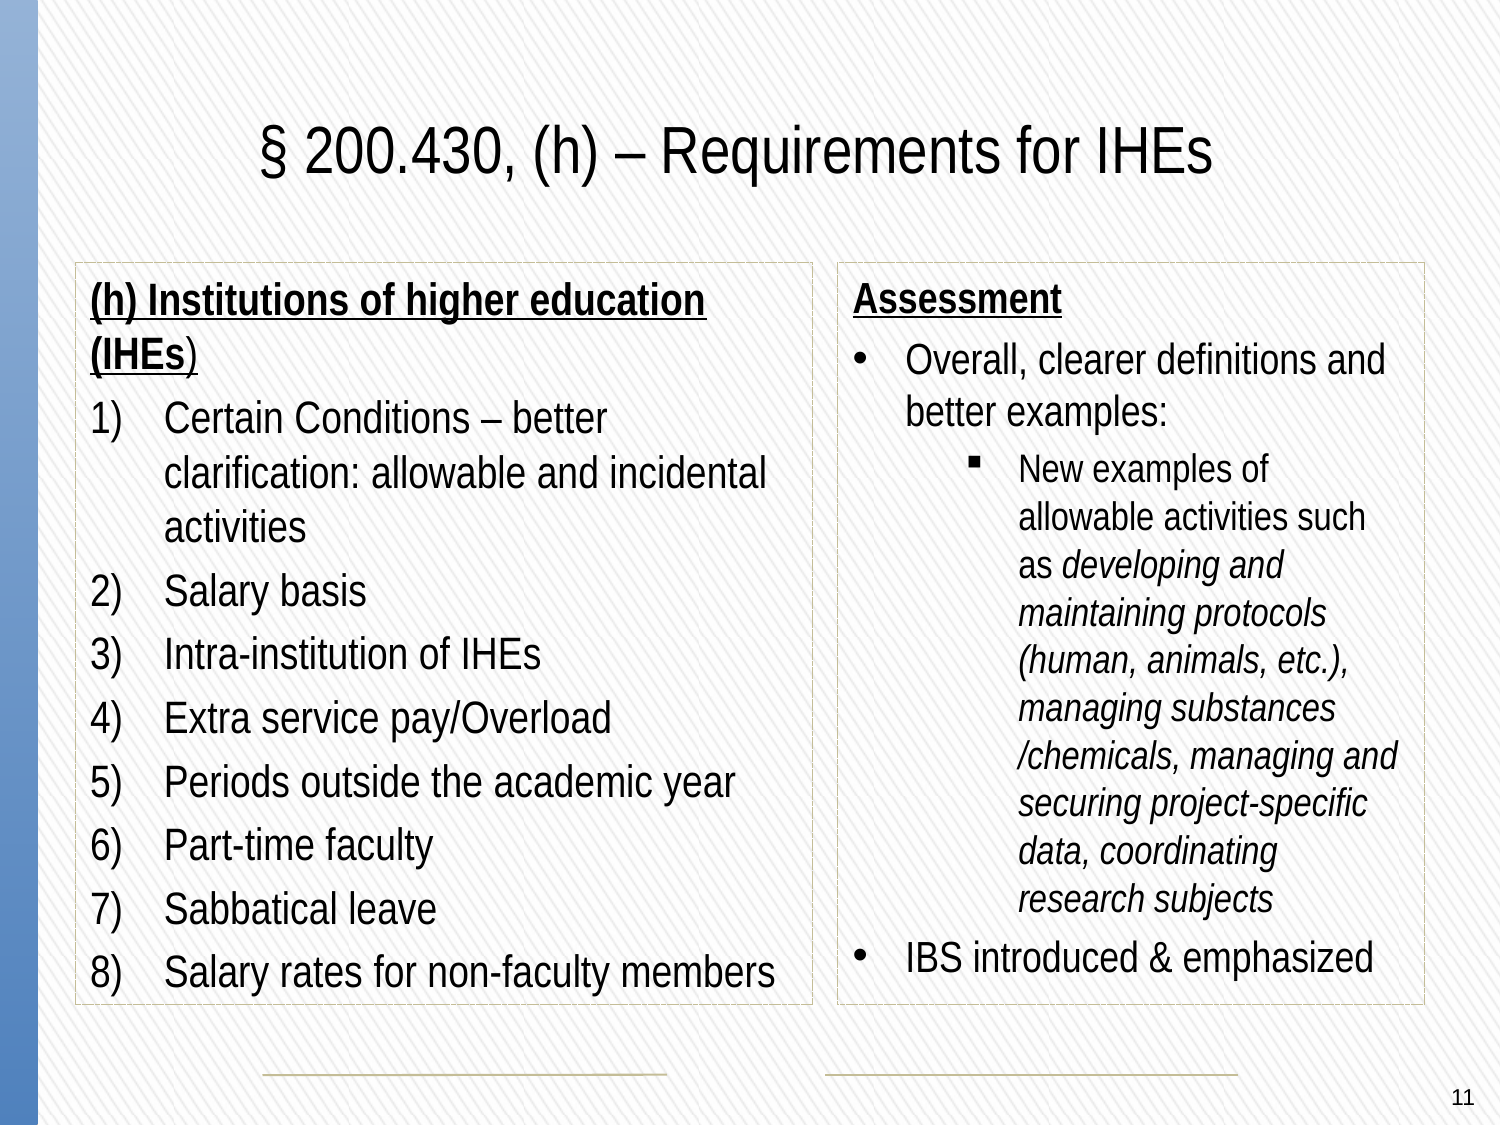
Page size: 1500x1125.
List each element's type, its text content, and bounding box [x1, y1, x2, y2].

title § 200.430, (h) – Requirements for IHEs [50, 62, 1425, 195]
list Assessment Overall, clearer definitions and better examples: New examples of allowable activities such as developing and maintaining protocols (human, animals, etc.), managing substances /chemicals, managing and securing project-specific data, coordinating research subjects IBS introduced & emphasized [837, 262, 1425, 1005]
list (h) Institutions of higher education (IHEs) Certain Conditions – better clarification: allowable and incidental activities Salary basis Intra-institution of IHEs Extra service pay/Overload Periods outside the academic year Part-time faculty Sabbatical leave Salary rates for non-faculty members [75, 262, 813, 1005]
